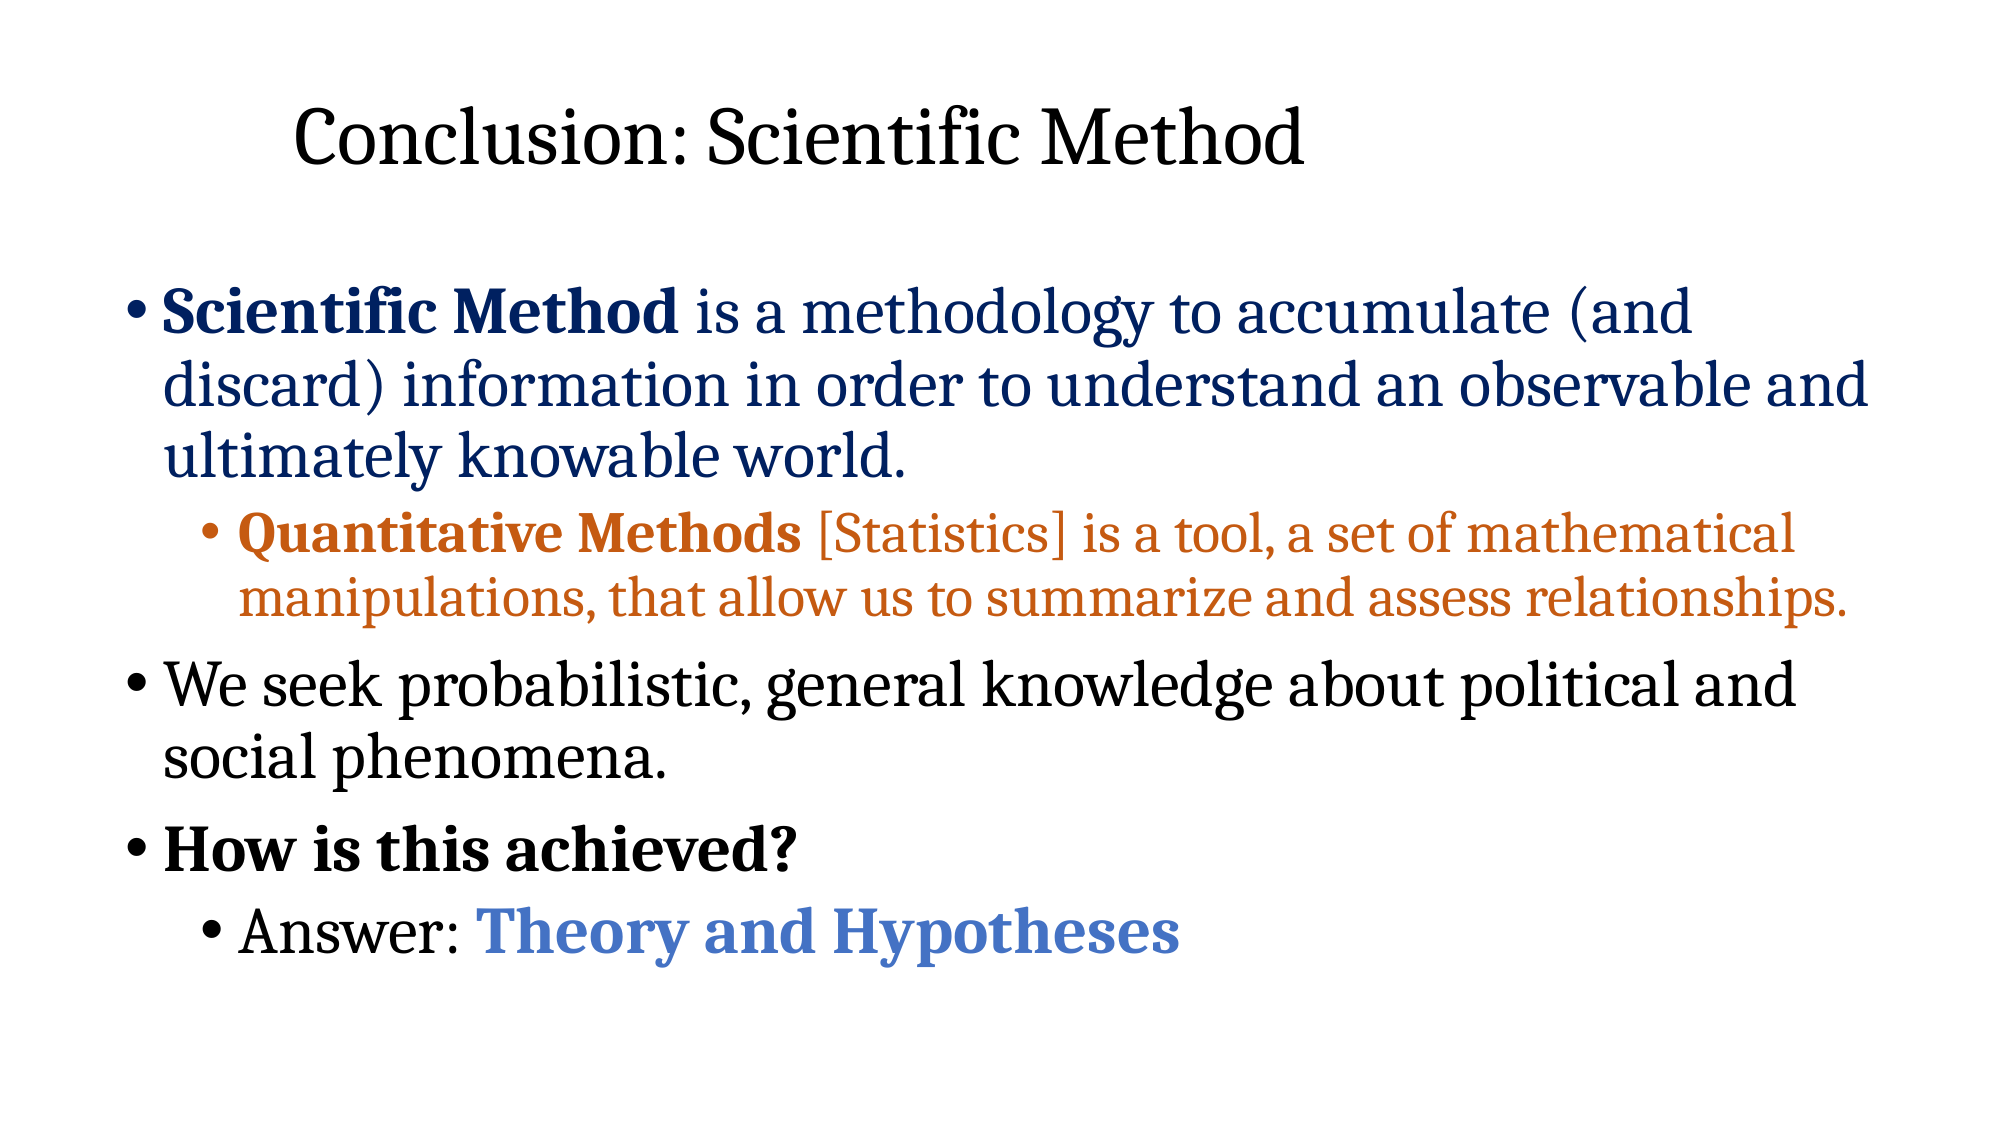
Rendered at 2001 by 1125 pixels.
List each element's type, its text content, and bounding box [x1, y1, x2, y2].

list Scientific Method is a methodology to accumulate (and discard) information in order to understand an observable and ultimately knowable world. Quantitative Methods [Statistics] is a tool, a set of mathematical manipulations, that allow us to summarize and assess relationships. We seek probabilistic, general knowledge about political and social phenomena. How is this achieved? Answer: Theory and Hypotheses [110, 268, 1905, 1106]
title Conclusion: Scientific Method [279, 19, 1709, 256]
